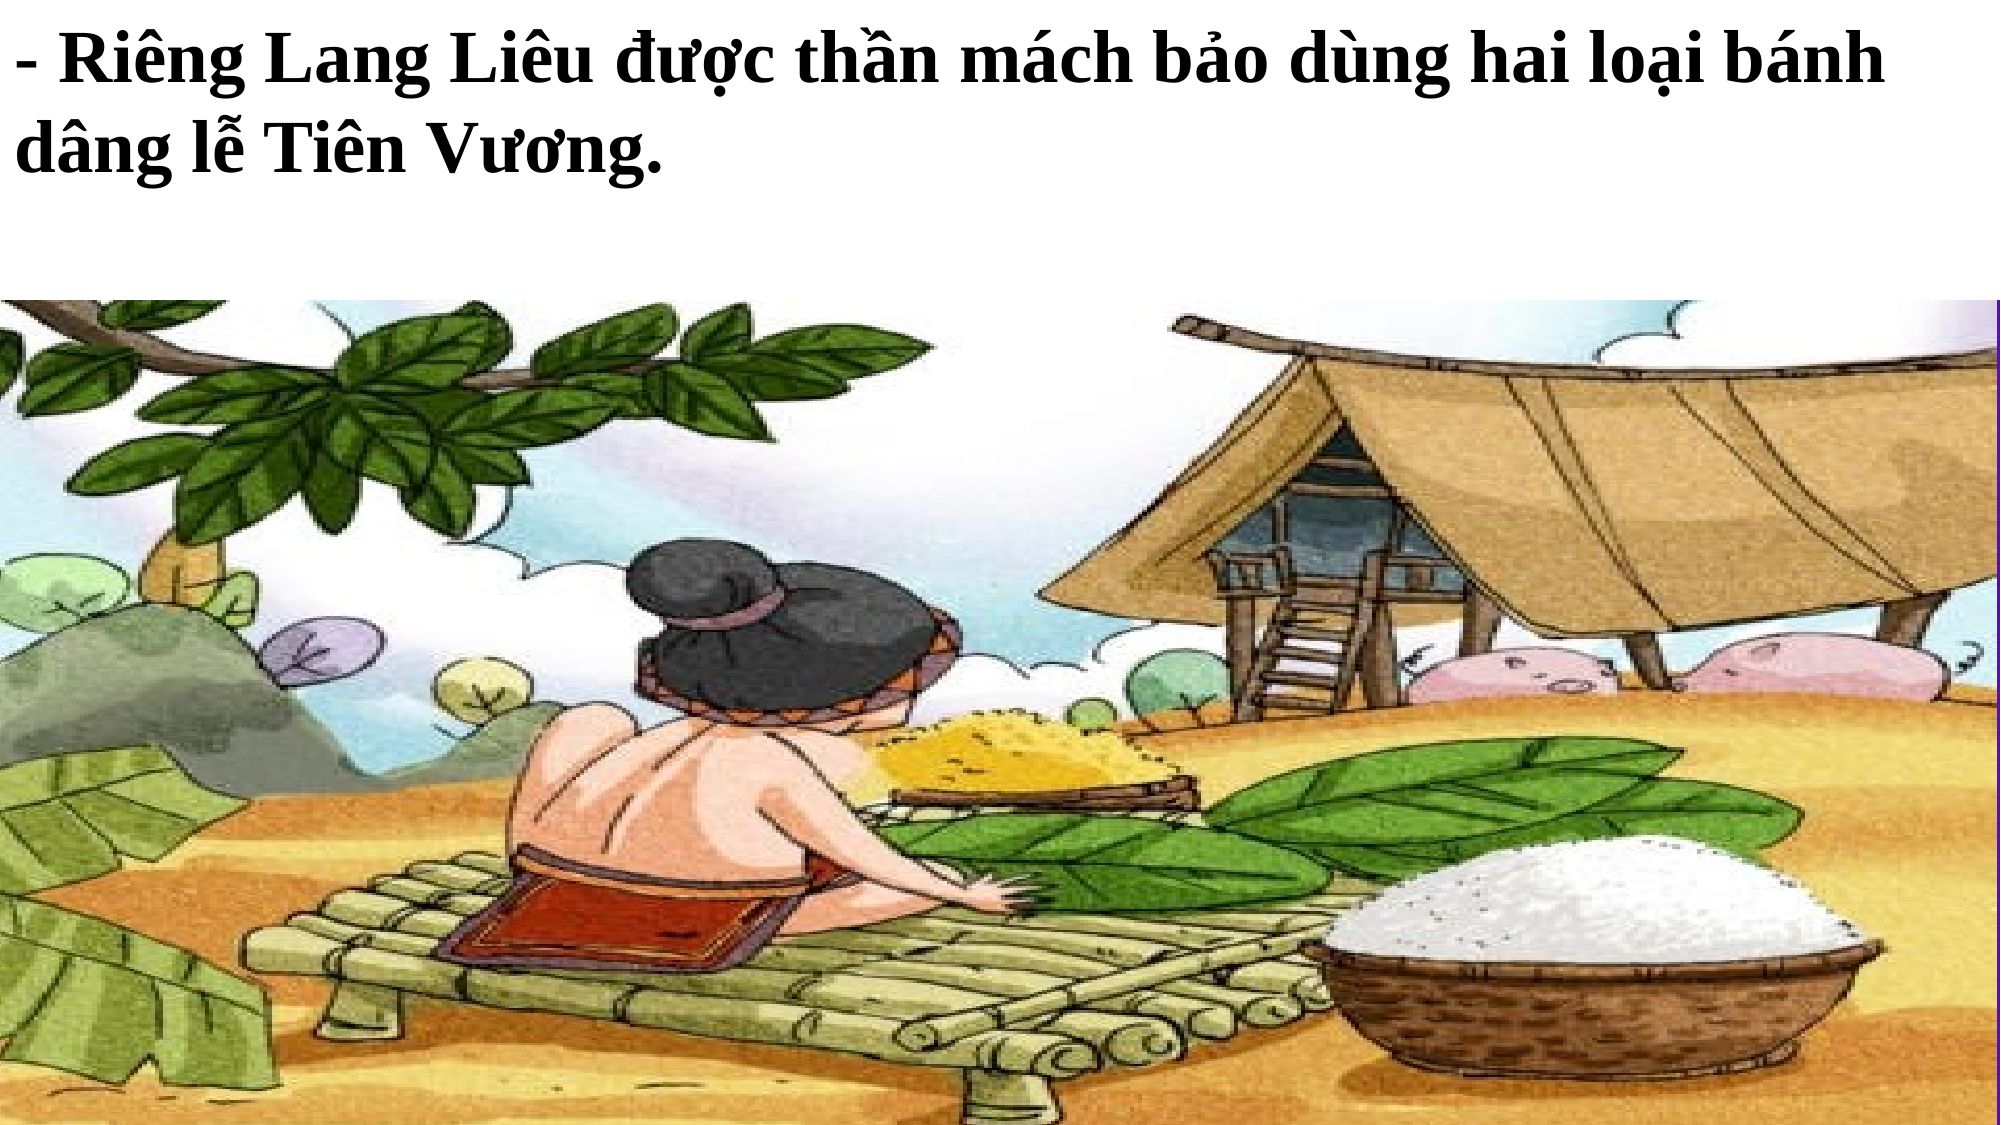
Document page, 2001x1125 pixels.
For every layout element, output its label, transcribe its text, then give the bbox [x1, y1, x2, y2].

text_box - Riêng Lang Liêu được thần mách bảo dùng hai loại bánh dâng lễ Tiên Vương. [0, 0, 2000, 195]
picture [0, 300, 2000, 1125]
